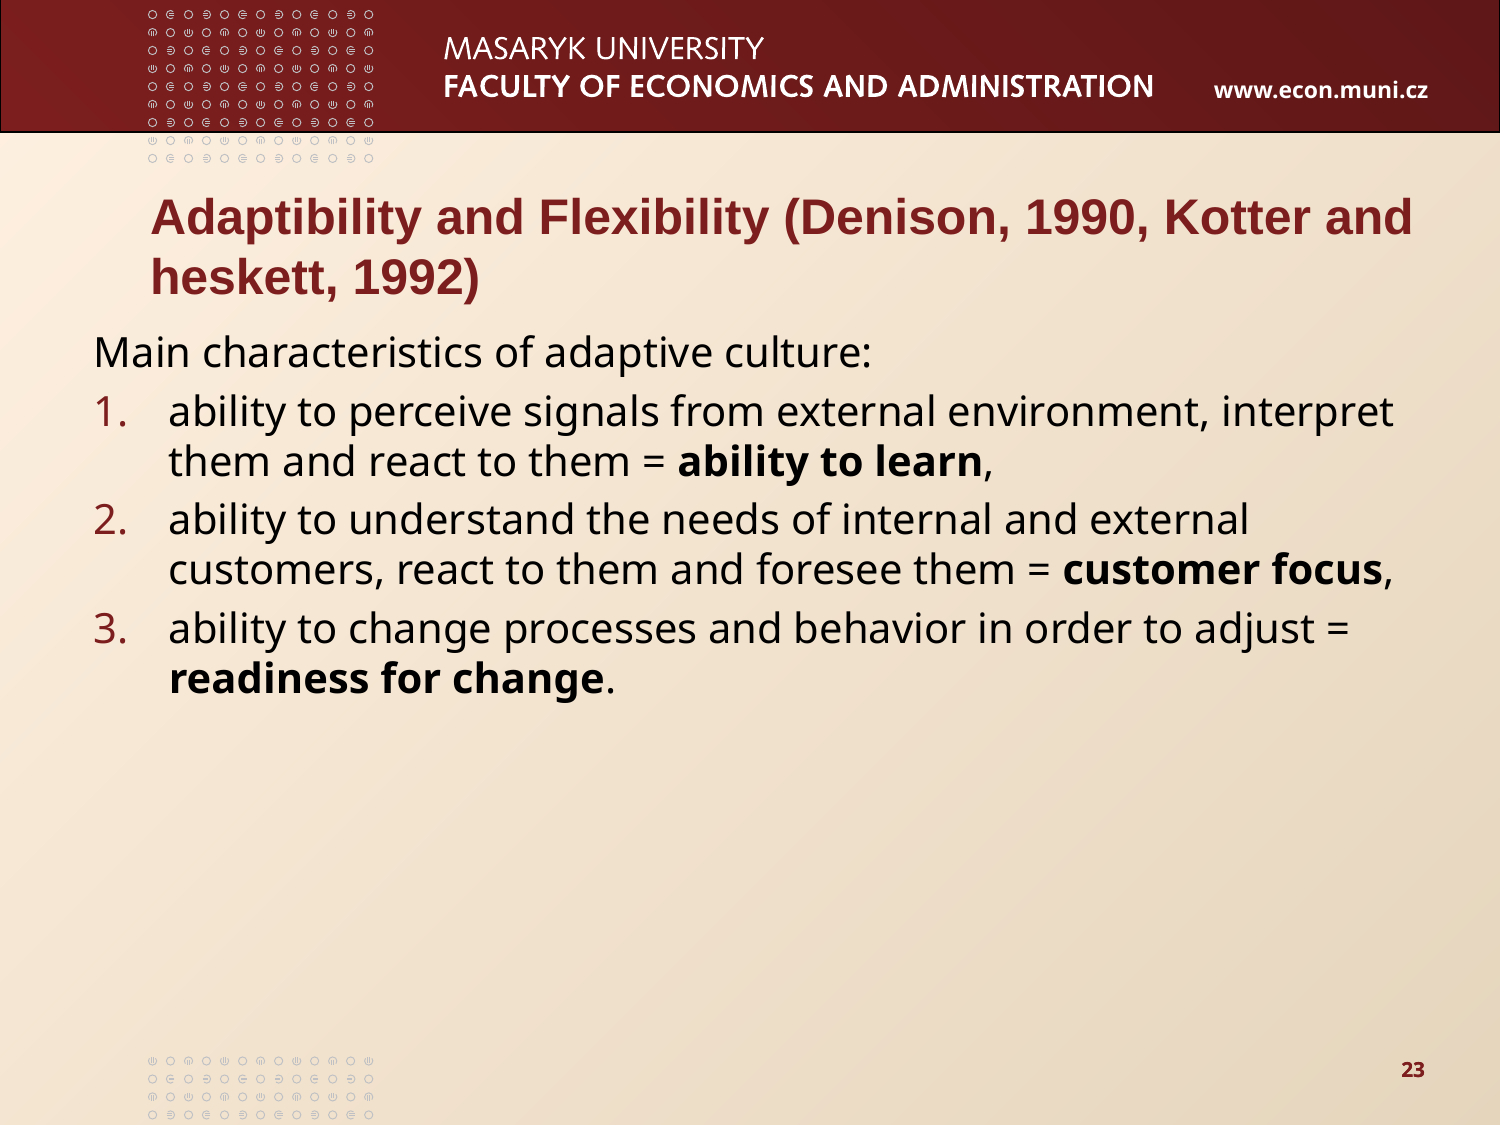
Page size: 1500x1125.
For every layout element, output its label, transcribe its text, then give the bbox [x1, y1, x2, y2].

title Adaptibility and Flexibility (Denison, 1990, Kotter and heskett, 1992) [150, 184, 1425, 268]
text_box 23 [1316, 1056, 1425, 1100]
text_box Main characteristics of adaptive culture: ability to perceive signals from external environment, interpret them and react to them = ability to learn, ability to understand the needs of internal and external customers, react to them and foresee them = customer focus, ability to change processes and behavior in order to adjust = readiness for change. [93, 326, 1423, 1042]
